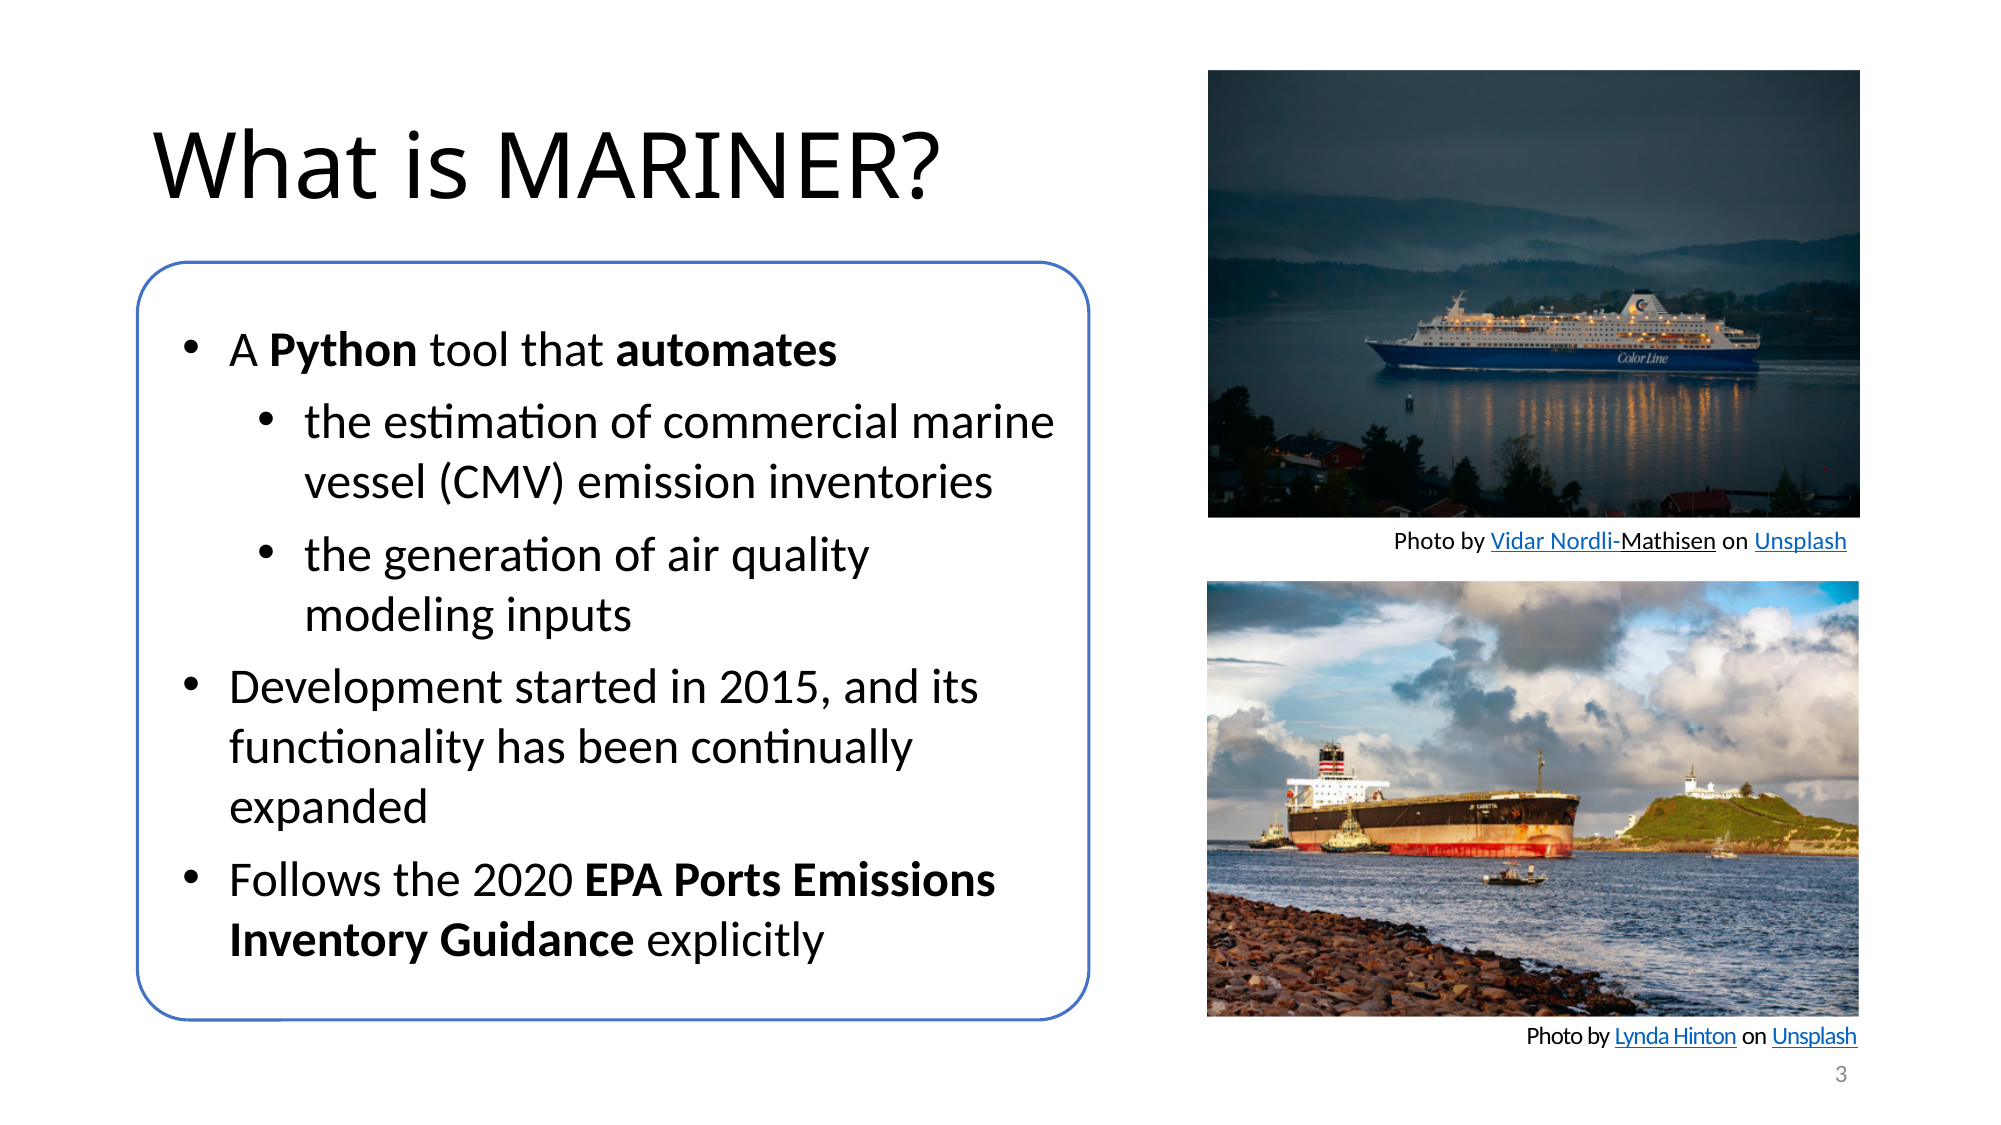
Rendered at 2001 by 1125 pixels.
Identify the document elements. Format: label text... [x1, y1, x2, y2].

slide_number 3 [1412, 1066, 1863, 1103]
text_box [1208, 69, 1863, 566]
title What is MARINER? [137, 59, 1863, 278]
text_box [1207, 580, 1873, 1066]
text_box A Python tool that automates the estimation of commercial marine vessel (CMV) emission inventories the generation of air quality modeling inputs Development started in 2015, and its functionality has been continually expanded Follows the 2020 EPA Ports Emissions Inventory Guidance explicitly [136, 261, 1090, 1021]
